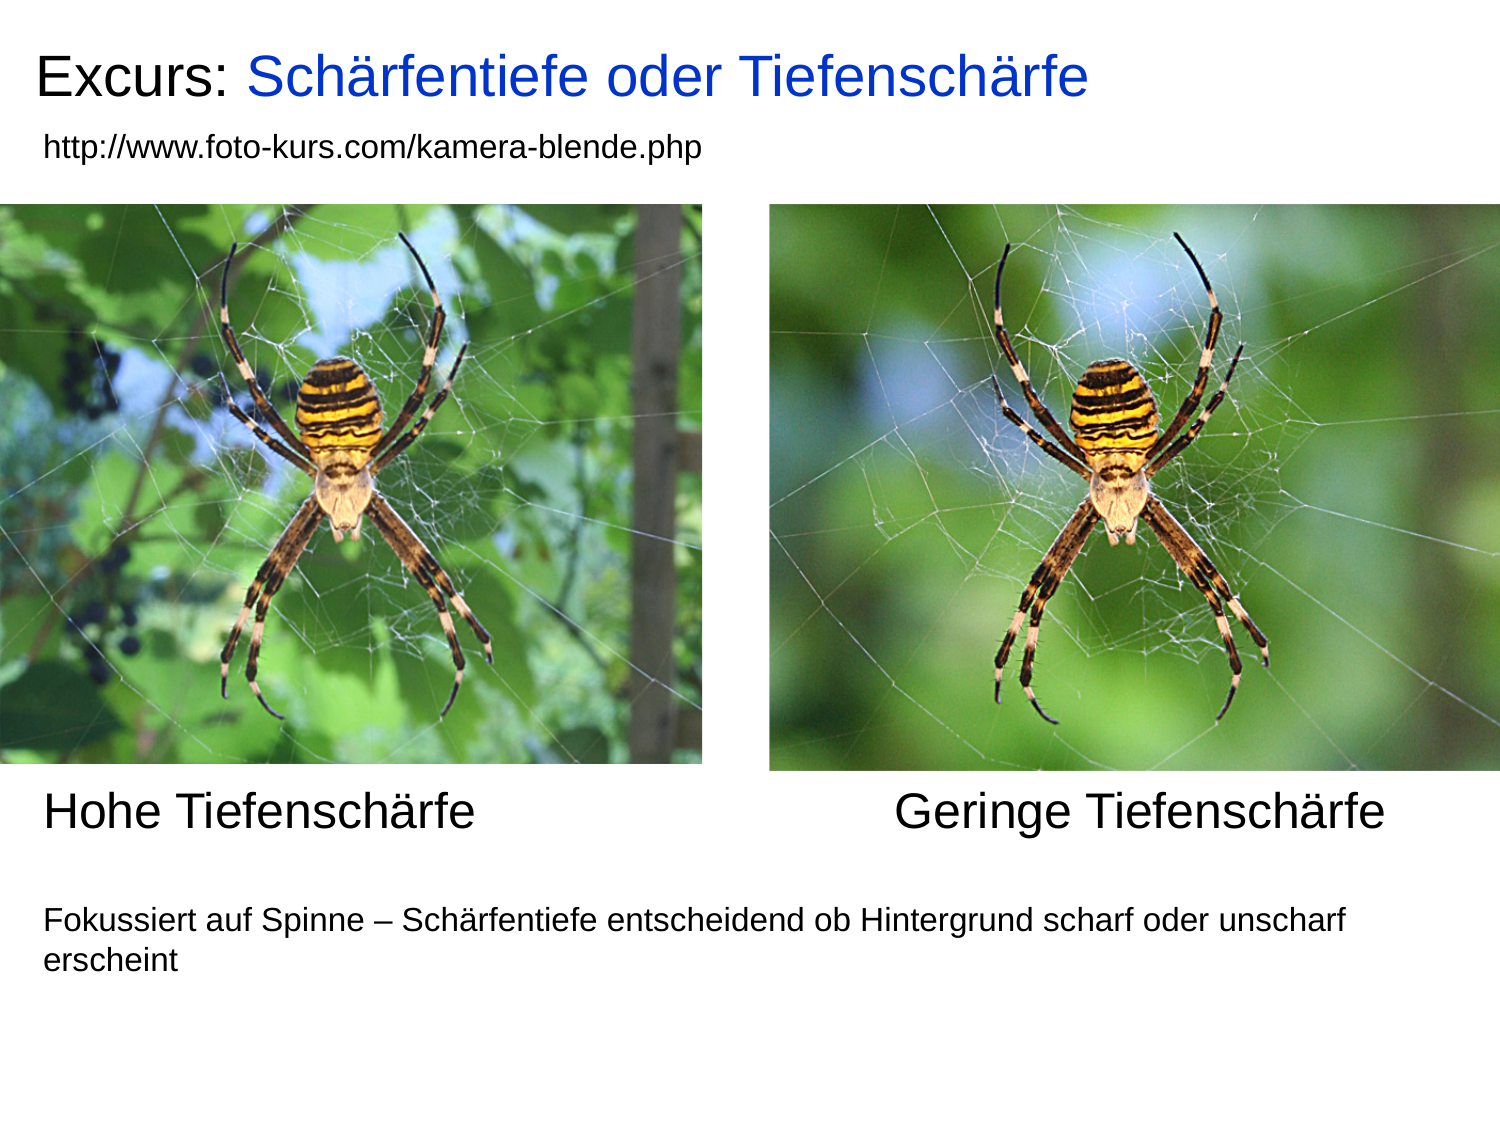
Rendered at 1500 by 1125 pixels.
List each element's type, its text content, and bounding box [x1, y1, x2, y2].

text_box Hohe Tiefenschärfe Geringe Tiefenschärfe Fokussiert auf Spinne – Schärfentiefe entscheidend ob Hintergrund scharf oder unscharf erscheint [28, 770, 1481, 986]
picture [769, 204, 1500, 772]
picture [0, 204, 703, 764]
text_box http://www.foto-kurs.com/kamera-blende.php [28, 117, 949, 173]
title Excurs: Schärfentiefe oder Tiefenschärfe [20, 21, 1296, 125]
